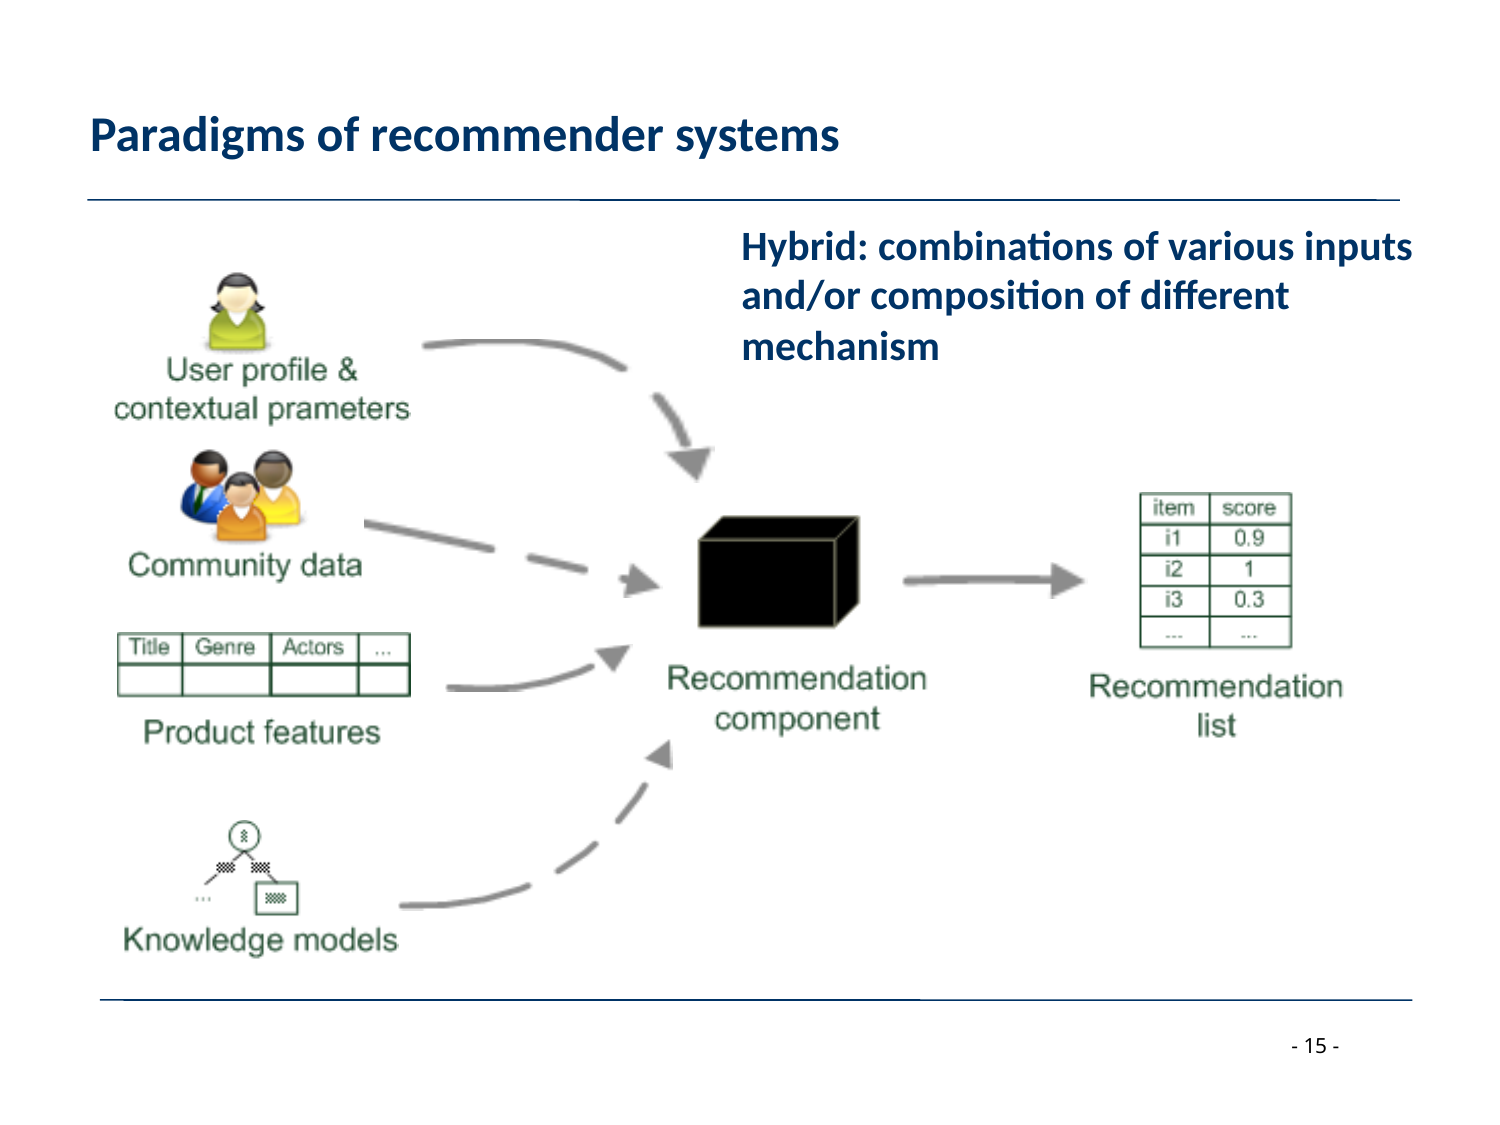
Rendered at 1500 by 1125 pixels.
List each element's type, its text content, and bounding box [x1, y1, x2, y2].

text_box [122, 737, 673, 962]
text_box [667, 491, 1355, 747]
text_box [114, 269, 715, 483]
title Paradigms of recommender systems [74, 37, 1426, 226]
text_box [128, 446, 663, 598]
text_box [116, 632, 633, 755]
text_box Hybrid: combinations of various inputs and/or composition of different mechanism [726, 210, 1477, 376]
